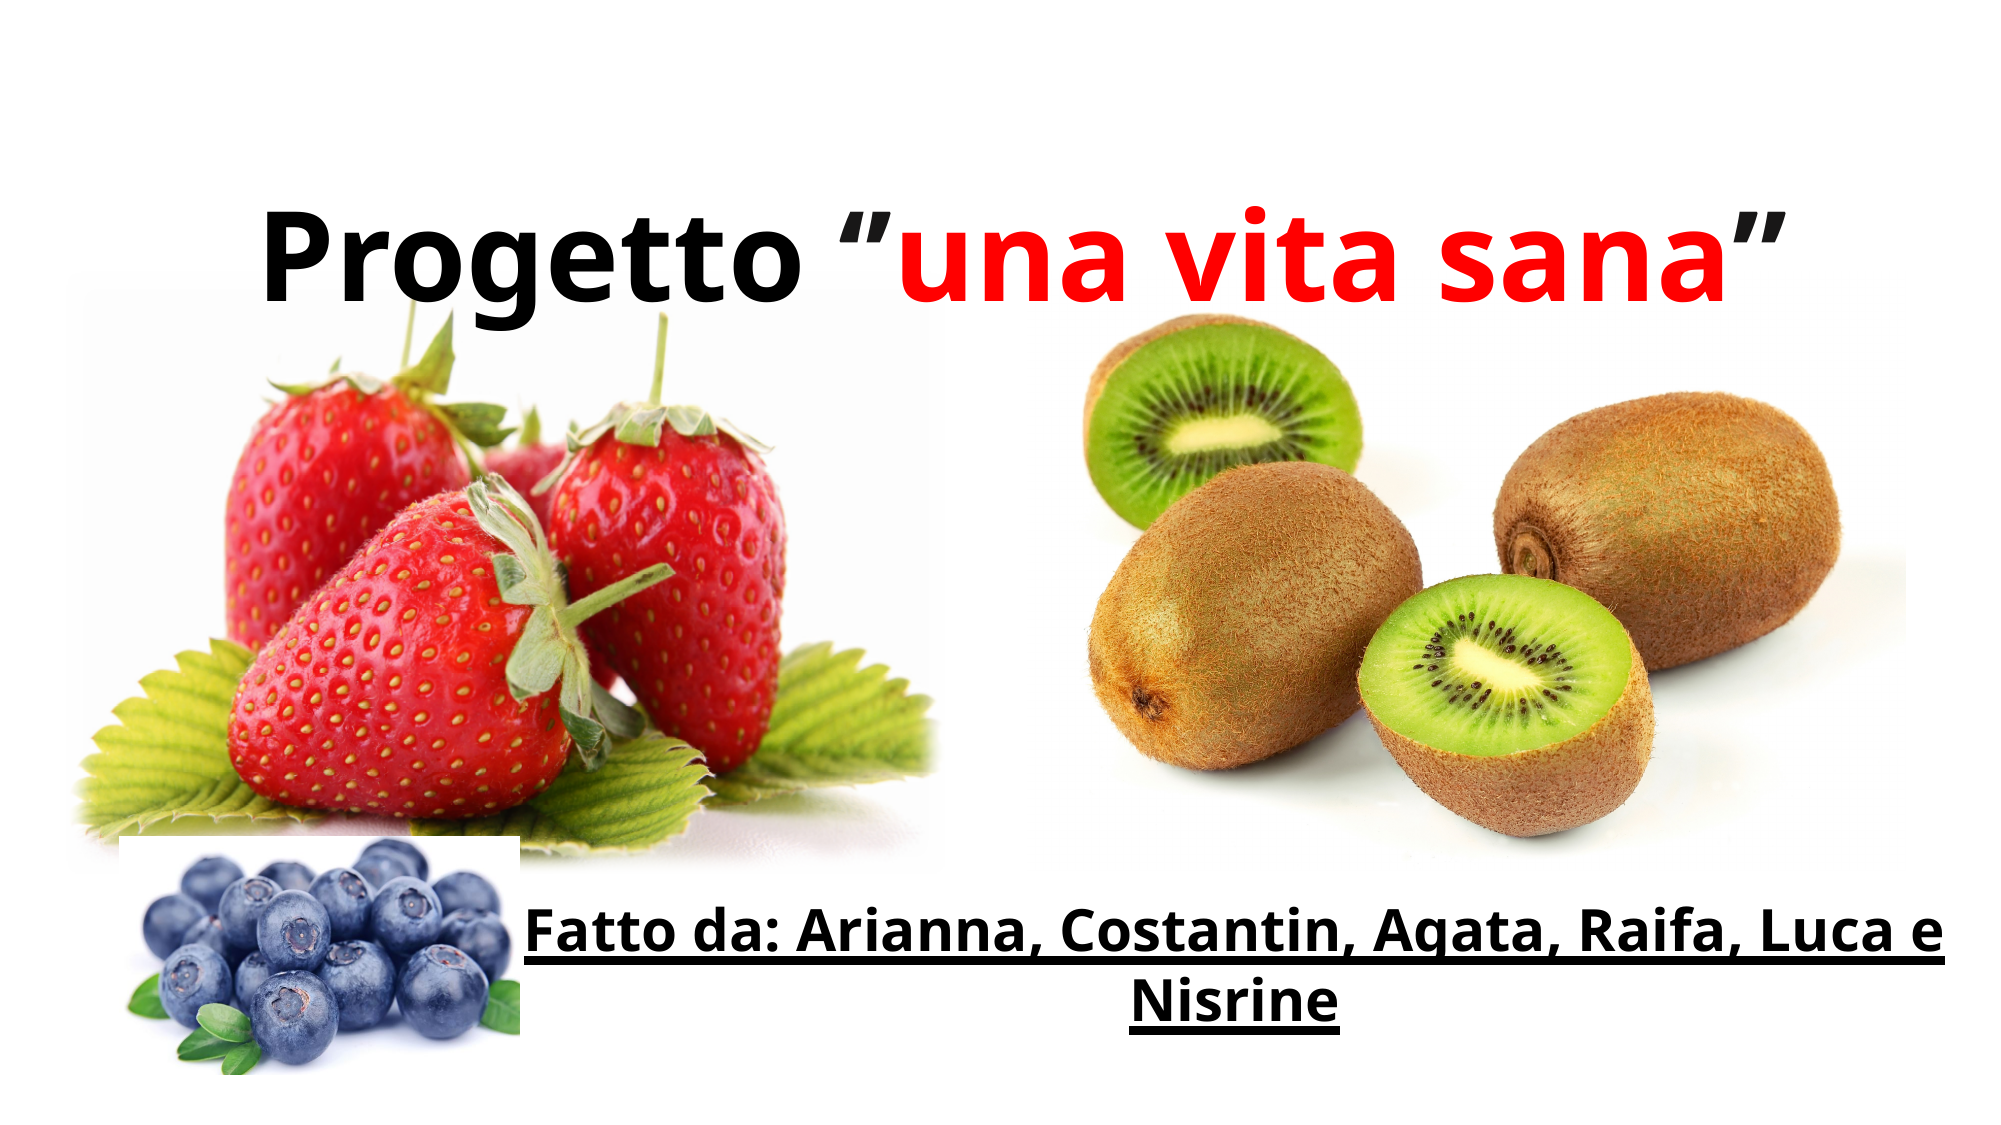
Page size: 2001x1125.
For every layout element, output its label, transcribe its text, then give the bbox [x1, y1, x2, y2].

text_box Fatto da: Arianna, Costantin, Agata, Raifa, Luca e Nisrine [525, 885, 1997, 1021]
picture [66, 271, 946, 1076]
text_box Progetto ‘’una vita sana’’ [196, 0, 1848, 334]
picture [1027, 271, 1907, 872]
